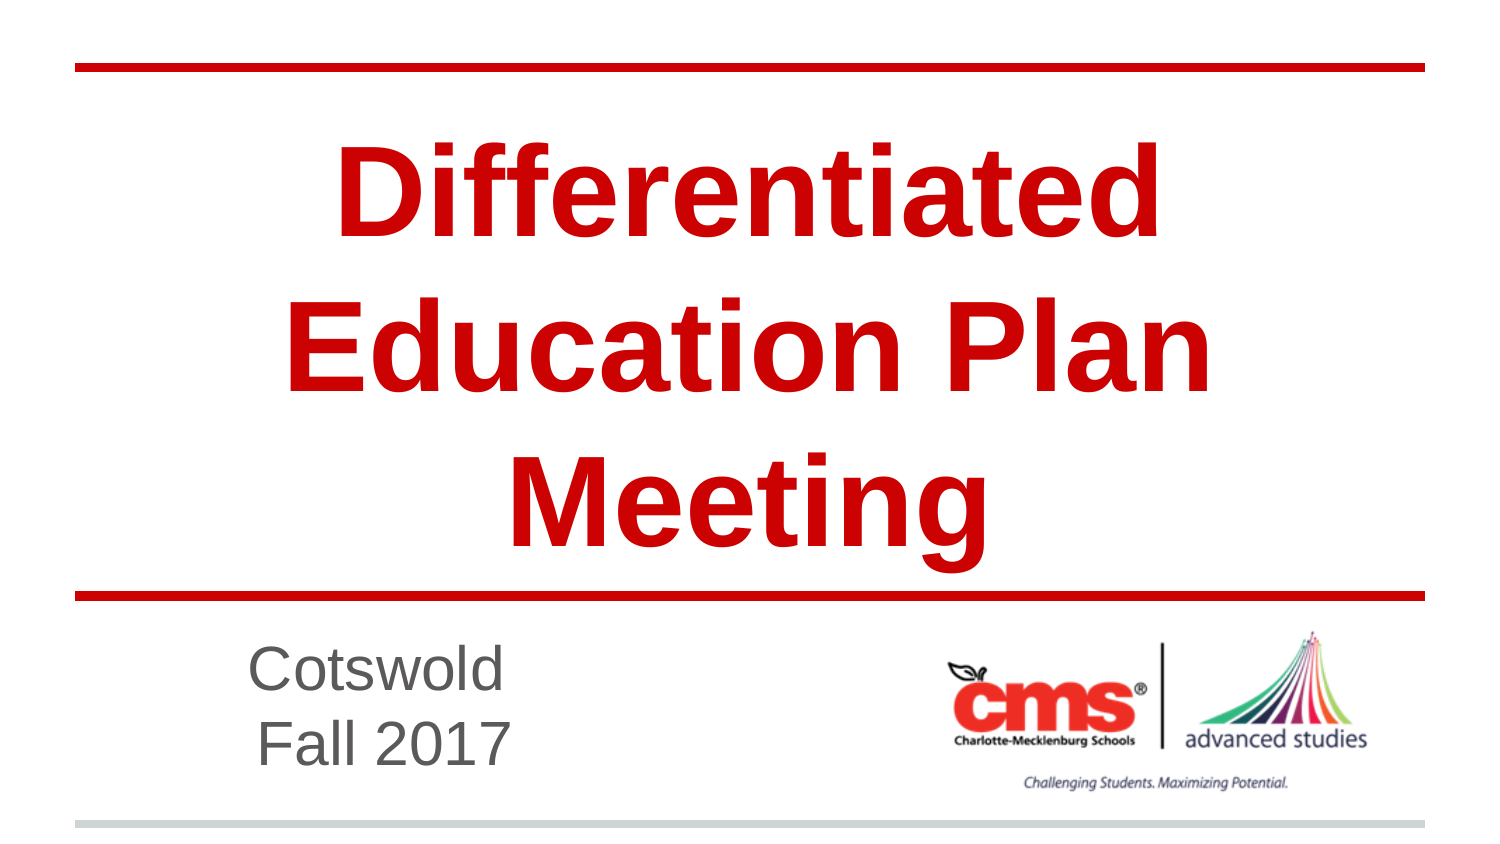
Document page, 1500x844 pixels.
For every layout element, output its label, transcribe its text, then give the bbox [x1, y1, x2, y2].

subtitle Cotswold Fall 2017 [0, 613, 771, 816]
title Differentiated Education Plan Meeting [75, 92, 1425, 587]
picture [930, 617, 1382, 812]
